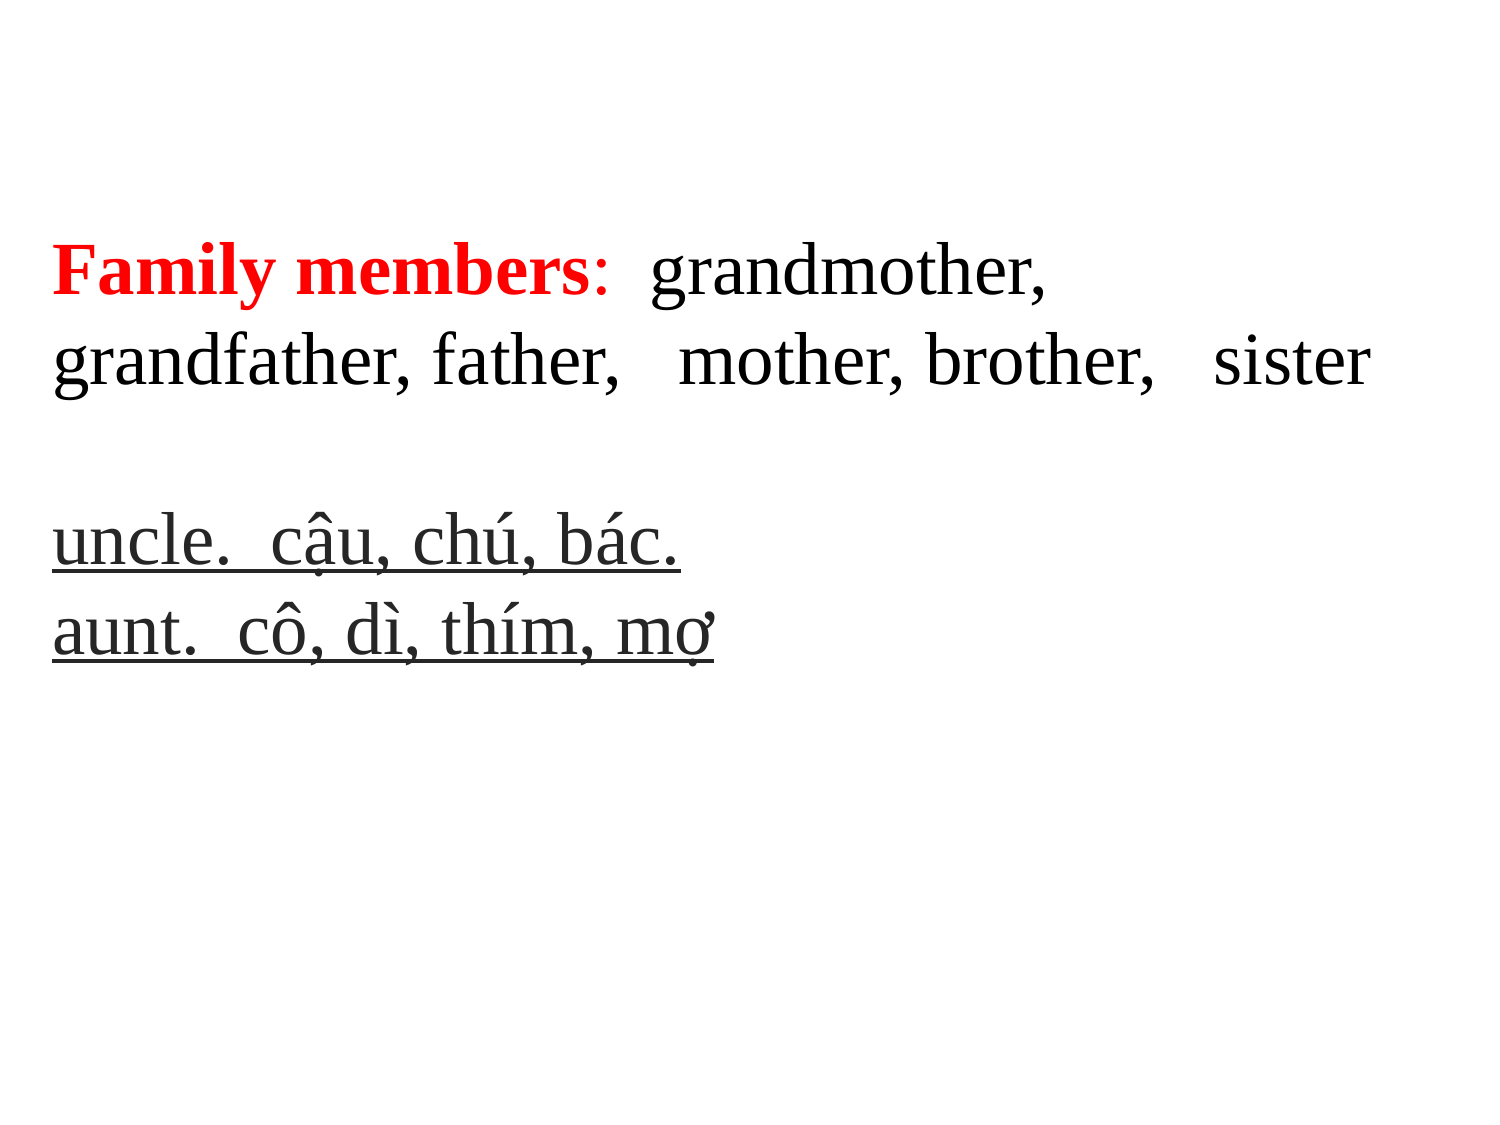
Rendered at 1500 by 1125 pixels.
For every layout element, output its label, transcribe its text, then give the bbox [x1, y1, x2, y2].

text_box Family members: grandmother, grandfather, father, mother, brother, sister uncle. cậu, chú, bác. aunt. cô, dì, thím, mợ [37, 212, 1438, 738]
